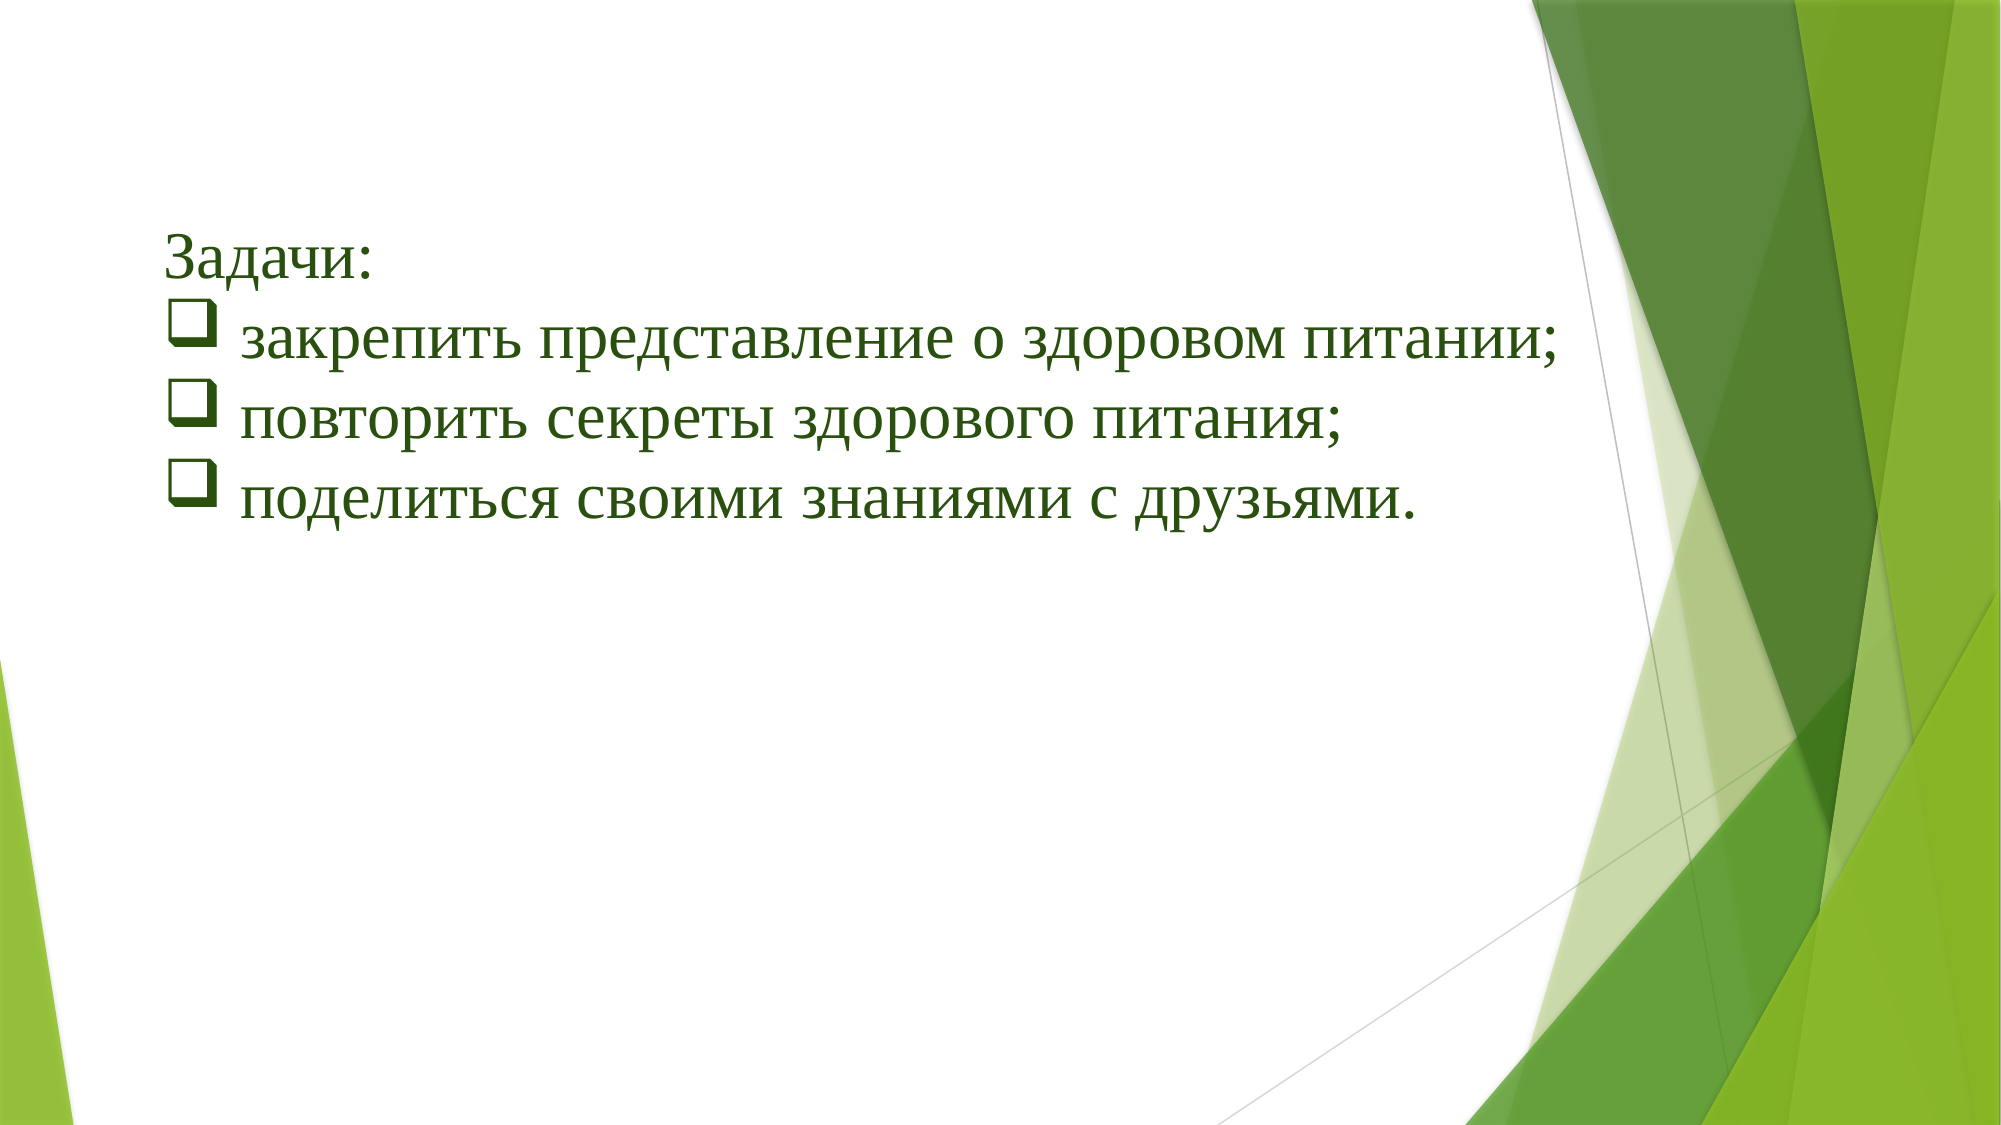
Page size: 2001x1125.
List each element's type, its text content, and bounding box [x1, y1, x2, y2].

text_box Задачи: закрепить представление о здоровом питании; повторить секреты здорового питания; поделиться своими знаниями с друзьями. [148, 204, 1642, 540]
title [91, 182, 1492, 611]
